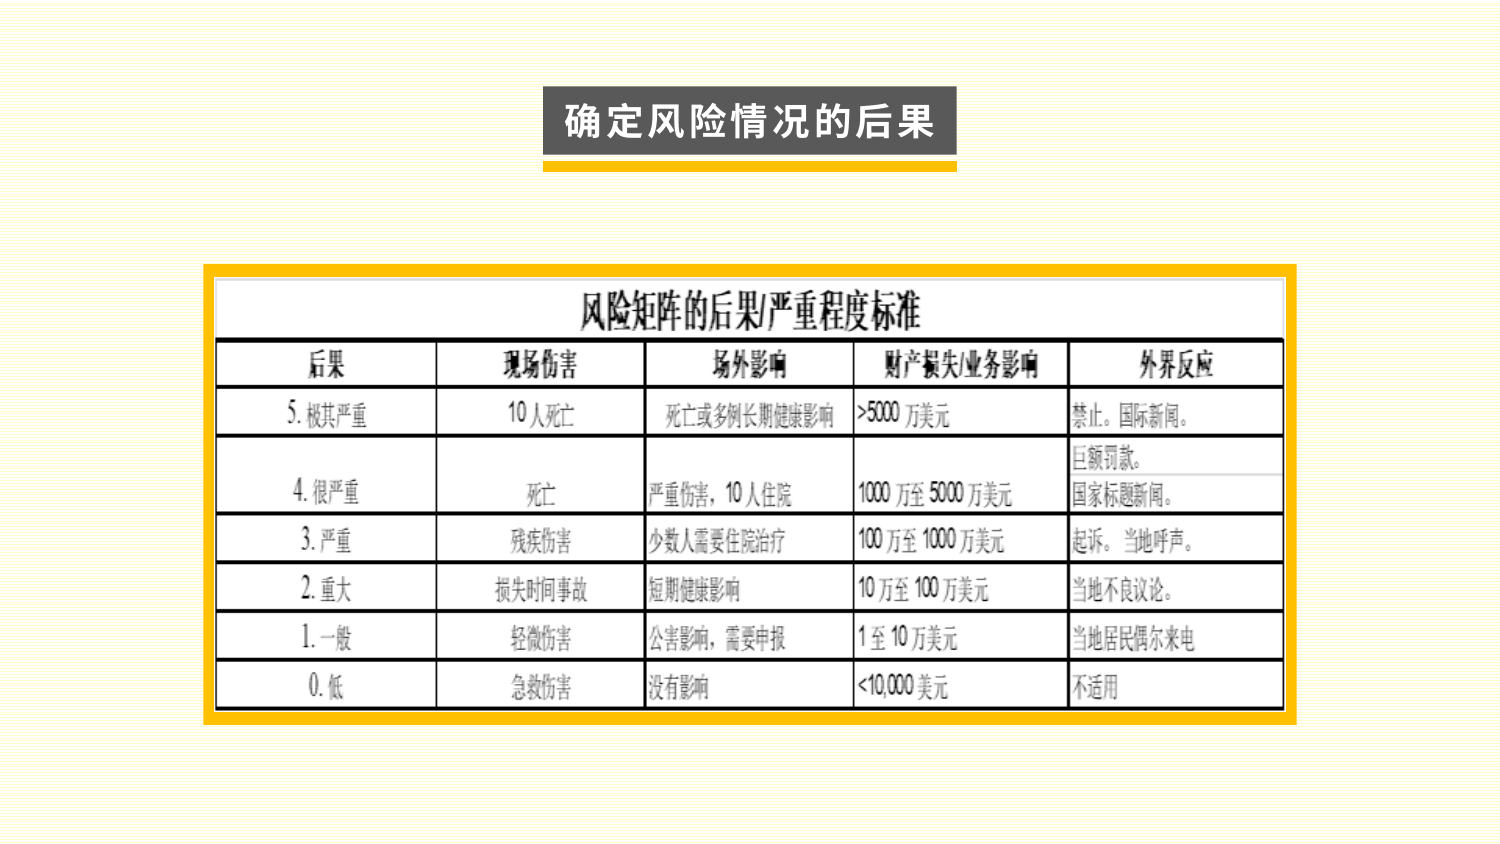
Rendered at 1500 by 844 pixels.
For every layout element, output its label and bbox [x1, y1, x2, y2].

text_box [543, 85, 957, 167]
text_box [203, 264, 1297, 725]
